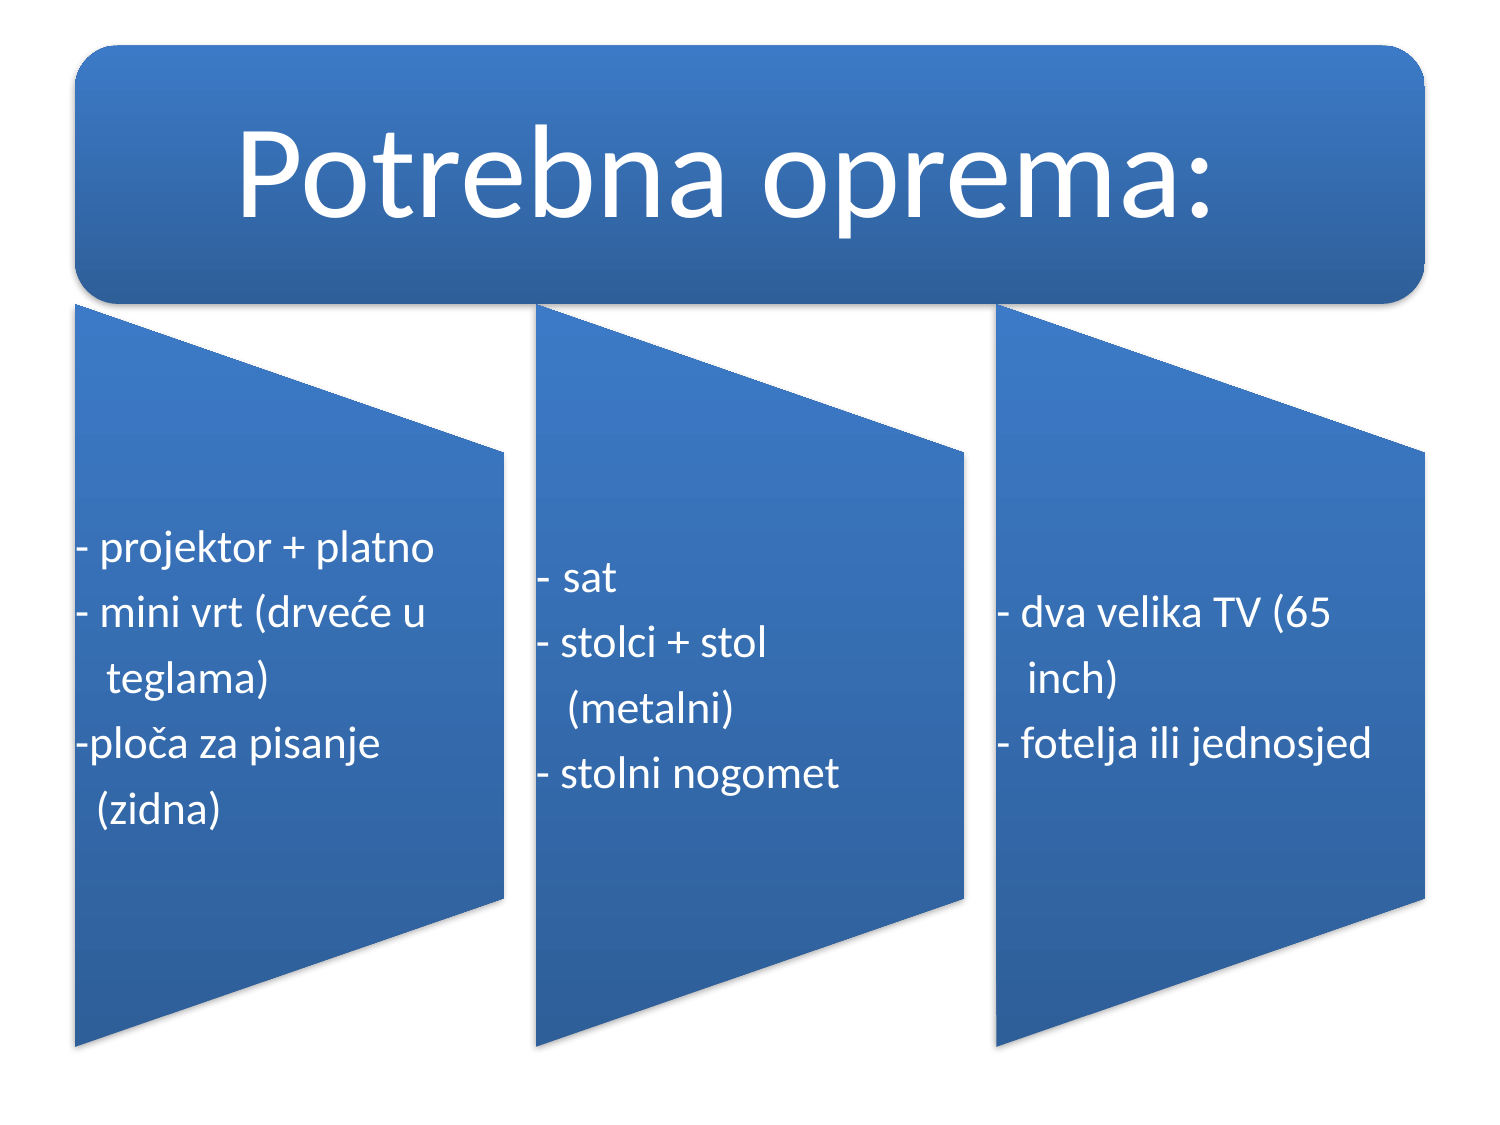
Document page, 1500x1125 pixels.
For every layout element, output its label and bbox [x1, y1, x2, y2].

list [74, 304, 1426, 1047]
text_box [74, 44, 1426, 304]
